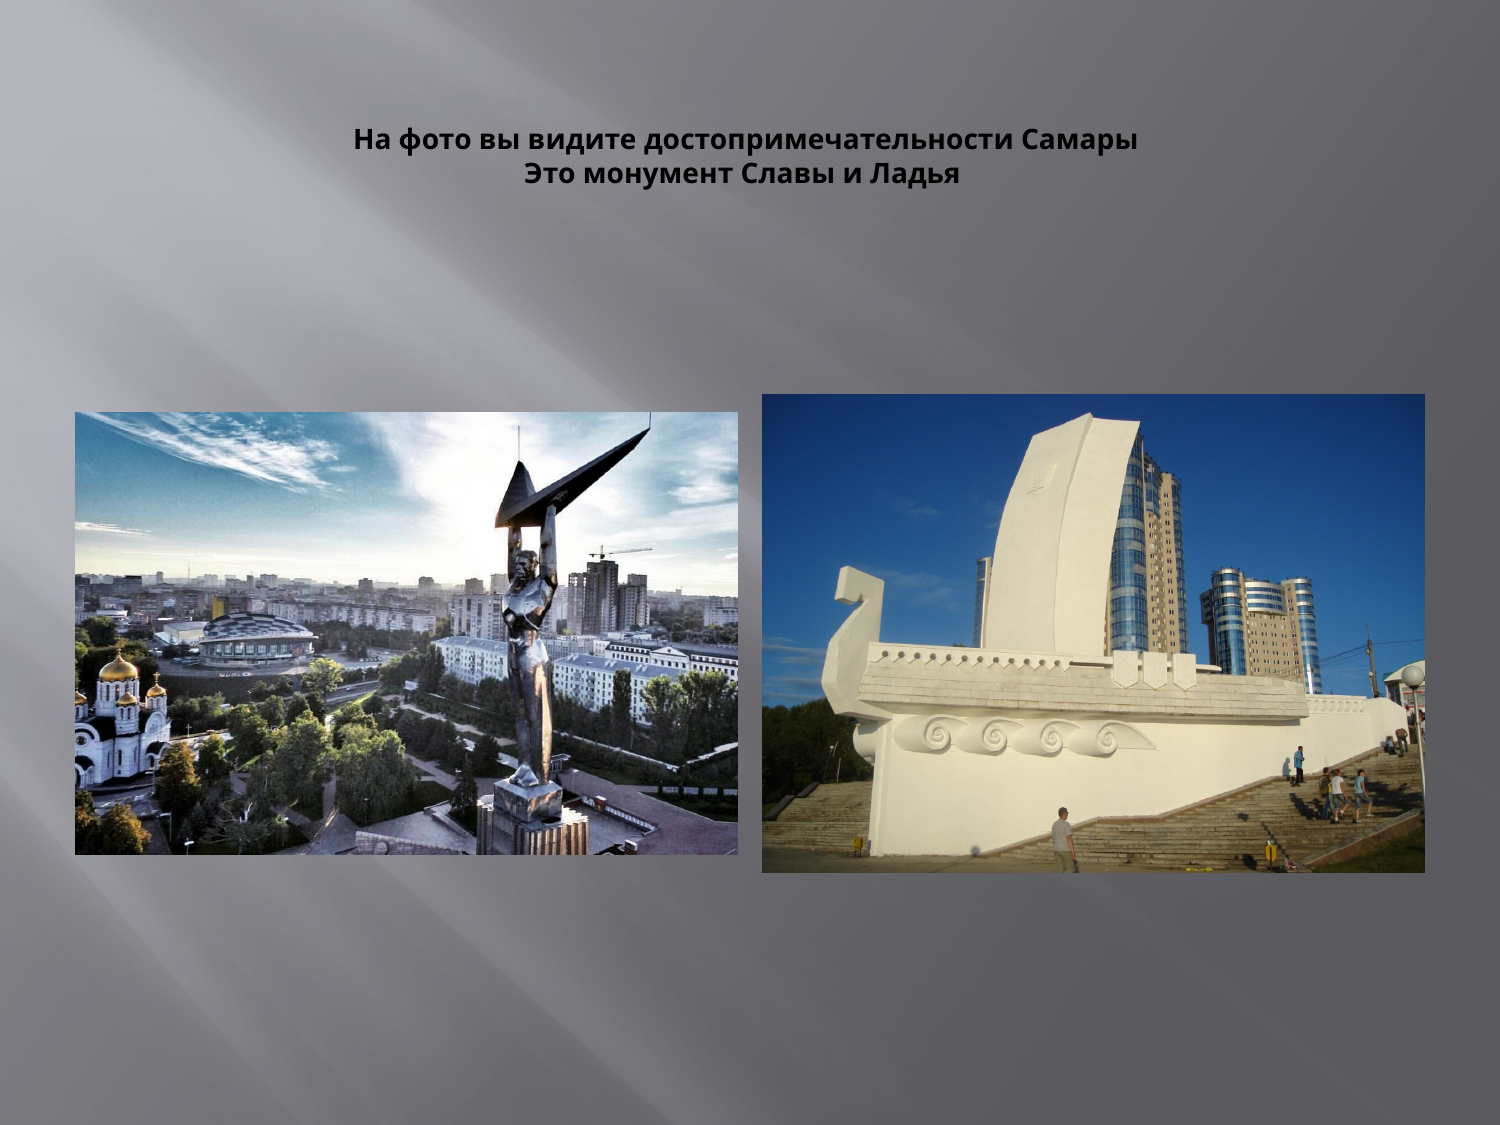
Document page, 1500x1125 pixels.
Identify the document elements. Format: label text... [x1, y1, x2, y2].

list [762, 394, 1426, 874]
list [74, 412, 738, 855]
title На фото вы видите достопримечательности Самары Это монумент Славы и Ладья [75, 45, 1425, 233]
